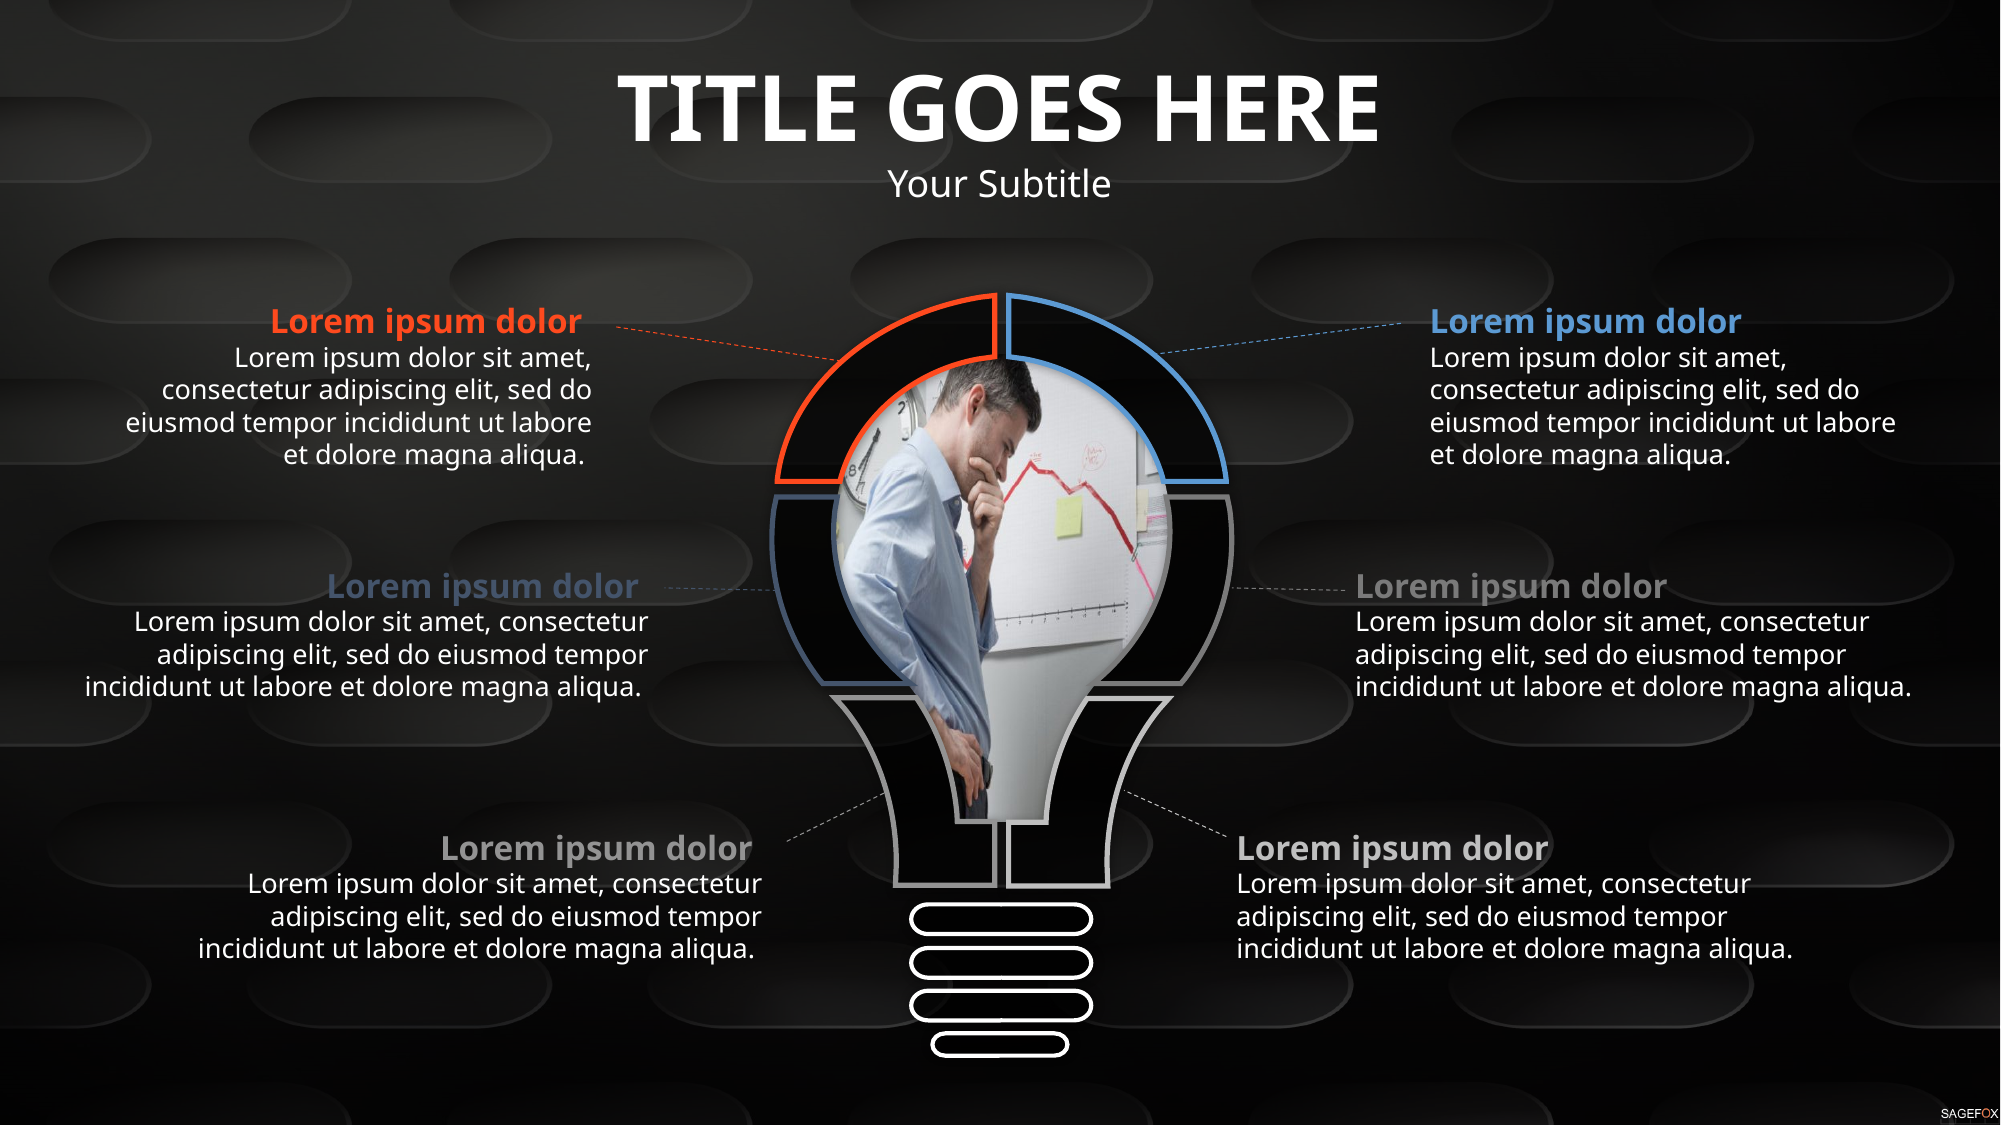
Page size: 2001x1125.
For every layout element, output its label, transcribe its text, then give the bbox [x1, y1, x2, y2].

text_box [776, 294, 996, 483]
text_box [832, 696, 996, 887]
text_box TITLE GOES HERE Your Subtitle [548, 42, 1452, 212]
text_box [770, 495, 914, 685]
text_box Lorem ipsum dolor Lorem ipsum dolor sit amet, consectetur adipiscing elit, sed do eiusmod tempor incididunt ut labore et dolore magna aliqua. [1419, 295, 1913, 476]
text_box [1007, 697, 1171, 888]
text_box [910, 989, 1093, 1022]
text_box [1089, 495, 1233, 685]
text_box Lorem ipsum dolor Lorem ipsum dolor sit amet, consectetur adipiscing elit, sed do eiusmod tempor incididunt ut labore et dolore magna aliqua. [43, 559, 659, 708]
text_box Lorem ipsum dolor Lorem ipsum dolor sit amet, consectetur adipiscing elit, sed do eiusmod tempor incididunt ut labore et dolore magna aliqua. [108, 295, 602, 476]
text_box [844, 364, 1163, 819]
text_box [910, 903, 1093, 936]
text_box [1153, 323, 1401, 355]
text_box Lorem ipsum dolor Lorem ipsum dolor sit amet, consectetur adipiscing elit, sed do eiusmod tempor incididunt ut labore et dolore magna aliqua. [1345, 559, 1986, 708]
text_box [615, 326, 842, 362]
text_box [1007, 294, 1228, 483]
text_box Lorem ipsum dolor Lorem ipsum dolor sit amet, consectetur adipiscing elit, sed do eiusmod tempor incididunt ut labore et dolore magna aliqua. [136, 821, 772, 970]
text_box [931, 1032, 1069, 1057]
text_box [1123, 790, 1227, 837]
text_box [1231, 587, 1346, 591]
text_box [910, 946, 1093, 979]
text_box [664, 587, 778, 591]
picture [0, 0, 2001, 1125]
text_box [785, 793, 884, 842]
text_box Lorem ipsum dolor Lorem ipsum dolor sit amet, consectetur adipiscing elit, sed do eiusmod tempor incididunt ut labore et dolore magna aliqua. [1226, 821, 1872, 970]
